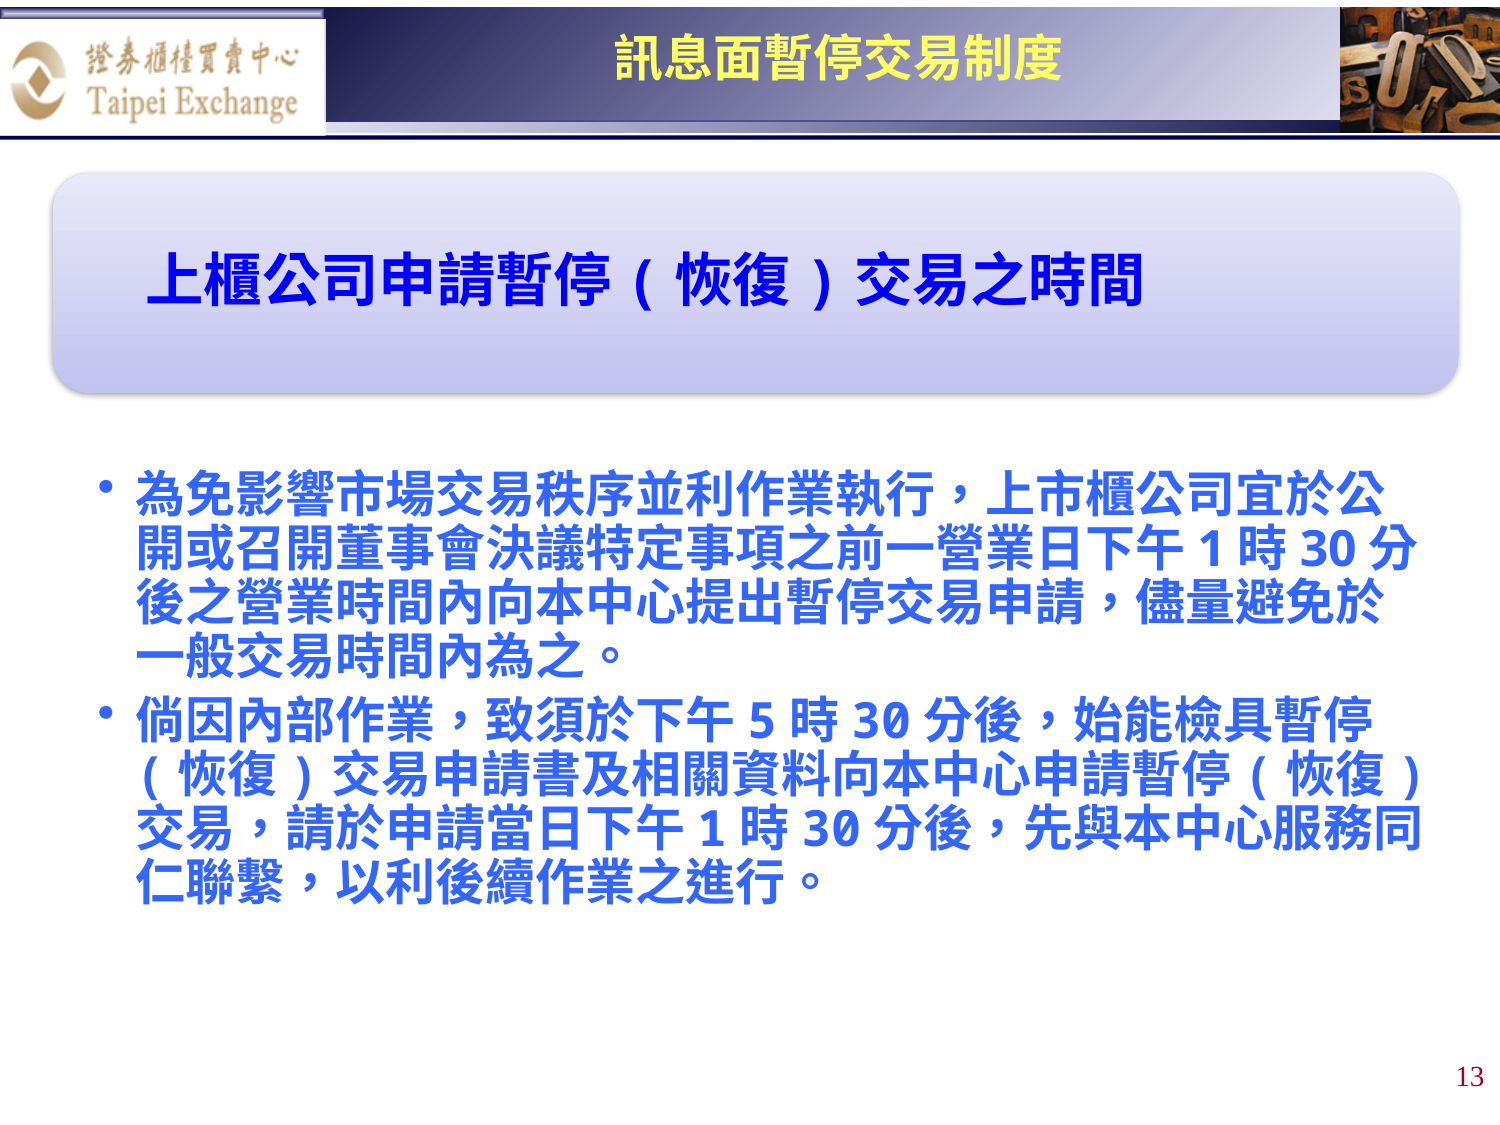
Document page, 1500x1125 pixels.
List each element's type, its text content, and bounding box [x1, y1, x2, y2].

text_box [52, 172, 1459, 897]
picture [0, 19, 326, 136]
text_box 訊息面暫停交易制度 [289, 19, 1388, 114]
picture [1340, 7, 1500, 133]
slide_number 12 [1161, 1049, 1500, 1125]
